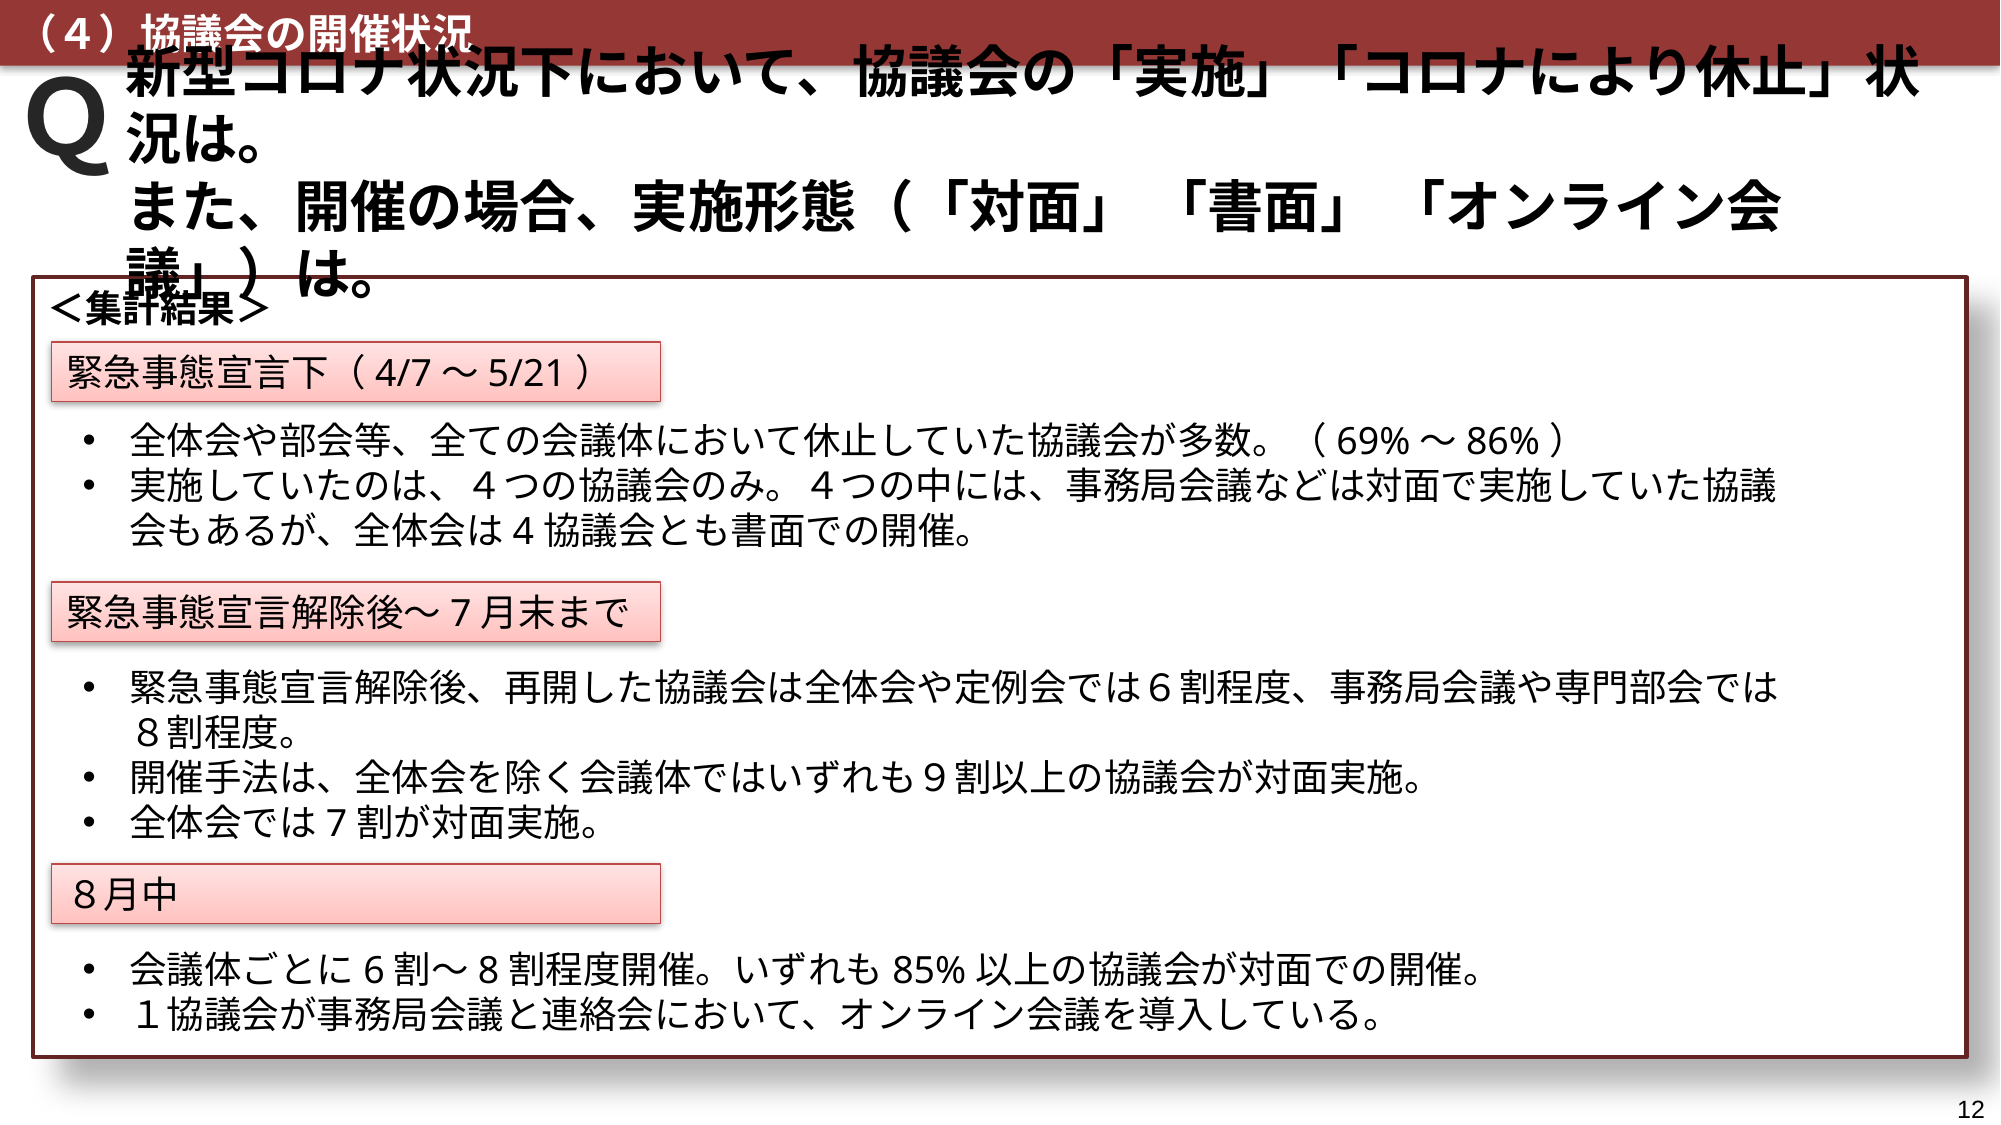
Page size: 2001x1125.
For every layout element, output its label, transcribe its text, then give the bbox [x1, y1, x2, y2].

text_box ８月中 [51, 863, 661, 924]
text_box 緊急事態宣言下（4/7～5/21） [51, 341, 661, 402]
text_box （４）協議会の開催状況 [0, 0, 2000, 66]
text_box 緊急事態宣言解除後、再開した協議会は全体会や定例会では６割程度、事務局会議や専門部会では８割程度。 開催手法は、全体会を除く会議体ではいずれも９割以上の協議会が対面実施。 全体会では7割が対面実施。 [67, 656, 1811, 852]
text_box 新型コロナ状況下において、協議会の「実施」「コロナにより休止」状況は。 また、開催の場合、実施形態（「対面」 「書面」 「オンライン会議」）は。 [108, 56, 1944, 286]
text_box 緊急事態宣言解除後～7月末まで [51, 581, 661, 642]
text_box 12 [1620, 1085, 2000, 1125]
text_box Ｑ [0, 44, 142, 184]
text_box 全体会や部会等、全ての会議体において休止していた協議会が多数。（69%～86%） 実施していたのは、４つの協議会のみ。４つの中には、事務局会議などは対面で実施していた協議会もあるが、全体会は4協議会とも書面での開催。 [67, 409, 1811, 559]
text_box ＜集計結果＞ [31, 275, 1969, 1059]
text_box 会議体ごとに6割～8割程度開催。いずれも85%以上の協議会が対面での開催。 １協議会が事務局会議と連絡会において、オンライン会議を導入している。 [67, 938, 1811, 1044]
